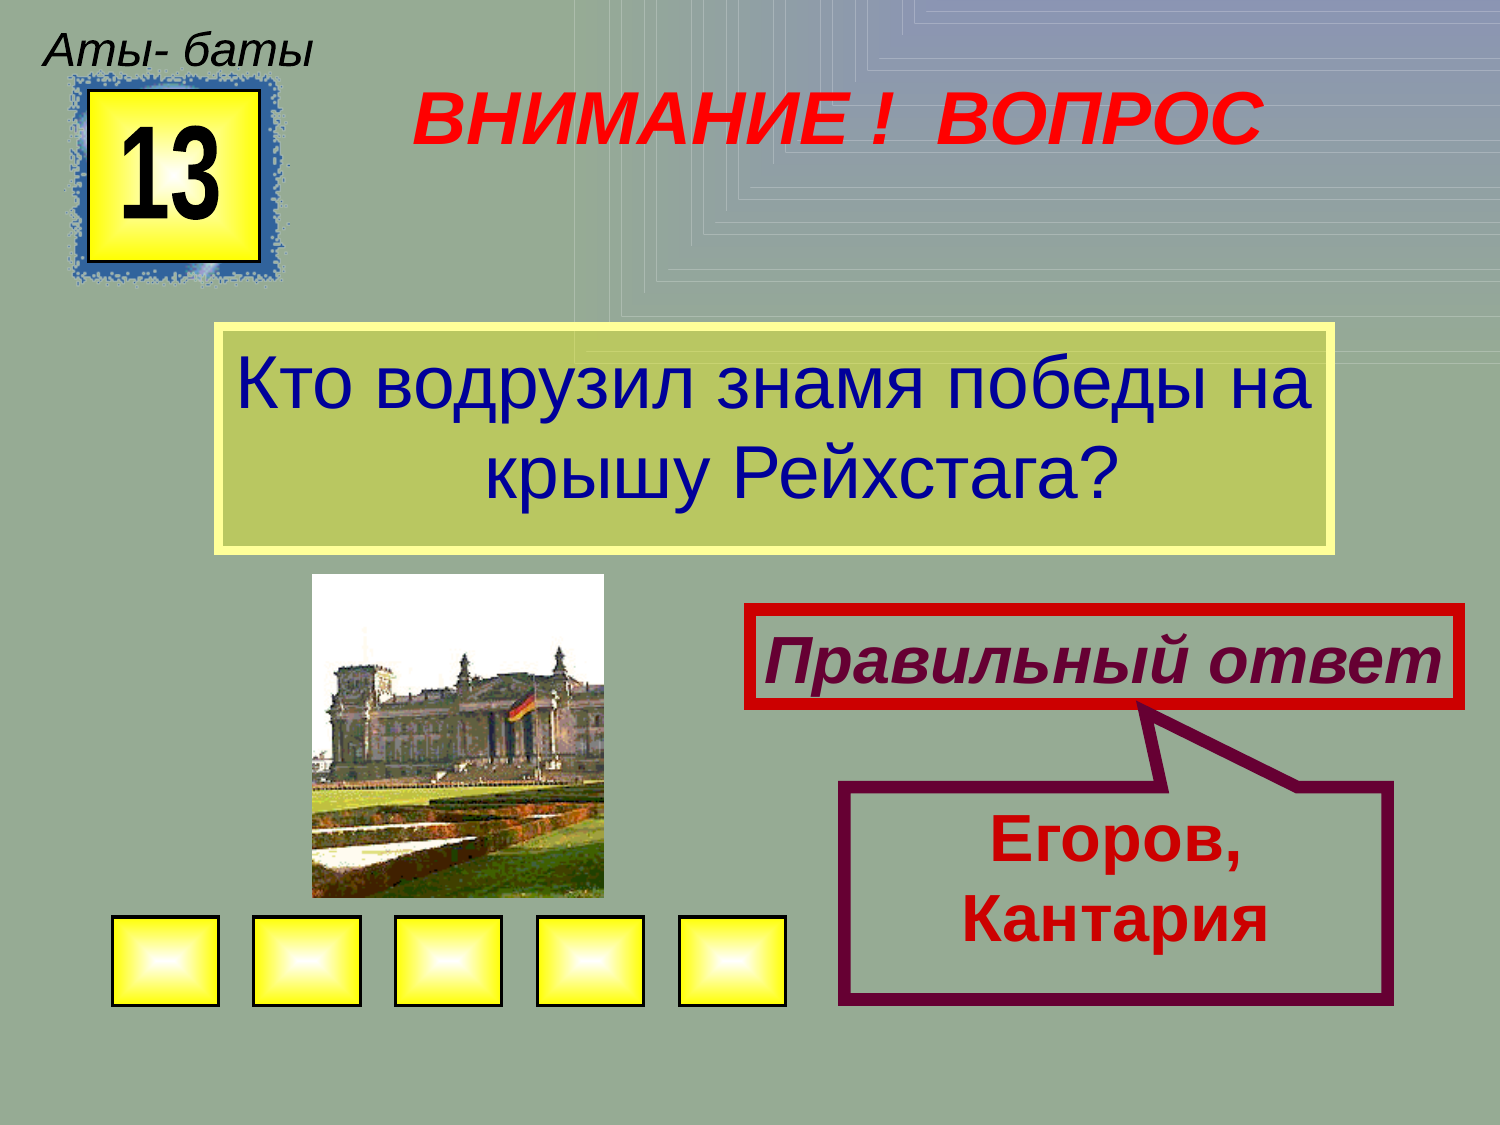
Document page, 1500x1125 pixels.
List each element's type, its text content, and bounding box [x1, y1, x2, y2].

text_box [537, 916, 644, 1006]
text_box [679, 916, 786, 1006]
text_box Егоров, Кантария [844, 711, 1388, 1000]
title ВНИМАНИЕ ! ВОПРОС [359, 44, 1318, 185]
text_box [112, 916, 219, 1006]
text_box [253, 916, 361, 1006]
text_box [395, 916, 502, 1006]
picture [312, 573, 604, 898]
text_box Правильный ответ [750, 609, 1459, 704]
list Кто водрузил знамя победы на крышу Рейхстага? [218, 326, 1331, 551]
picture [64, 66, 290, 292]
